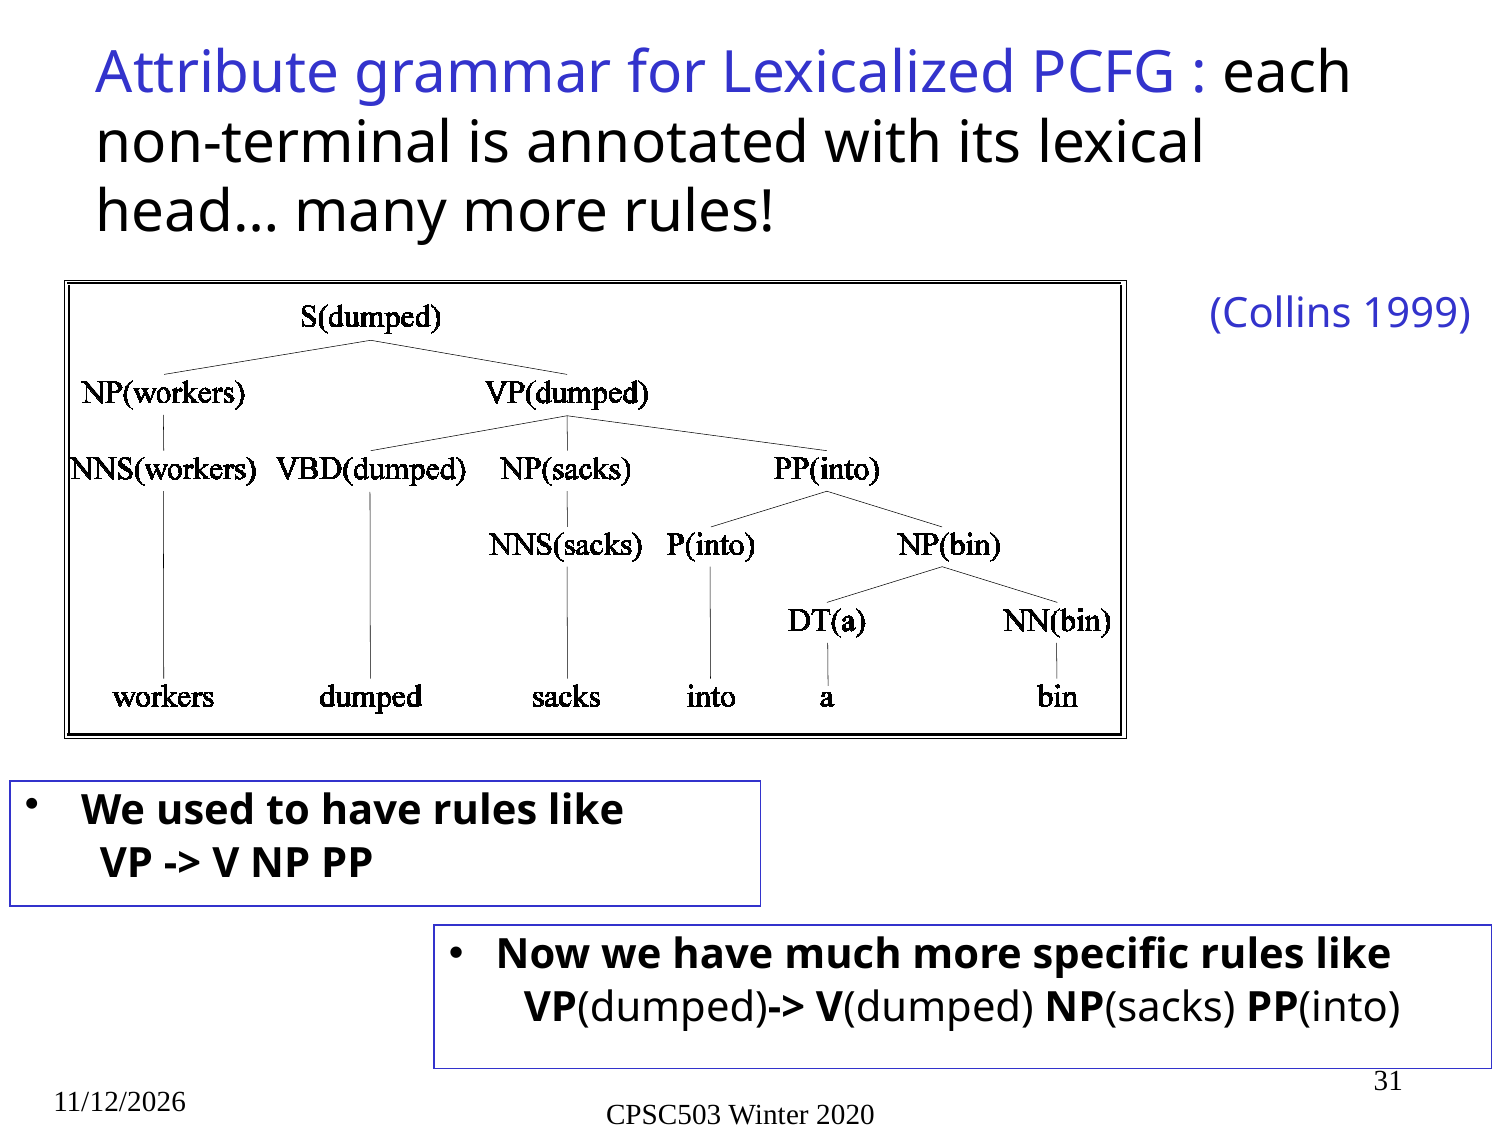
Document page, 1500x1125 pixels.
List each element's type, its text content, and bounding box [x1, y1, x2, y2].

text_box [64, 280, 1127, 739]
text_box Attribute grammar for Lexicalized PCFG : each non-terminal is annotated with its lexical head… many more rules! [81, 26, 1404, 251]
text_box Now we have much more specific rules like VP(dumped)-> V(dumped) NP(sacks) PP(into) [434, 924, 1492, 1069]
footer CPSC503 Winter 2020 [503, 1087, 979, 1125]
text_box We used to have rules like VP -> V NP PP [9, 780, 761, 907]
slide_number 31 [1105, 1069, 1419, 1125]
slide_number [38, 1074, 352, 1125]
text_box (Collins 1999) [1194, 278, 1486, 343]
